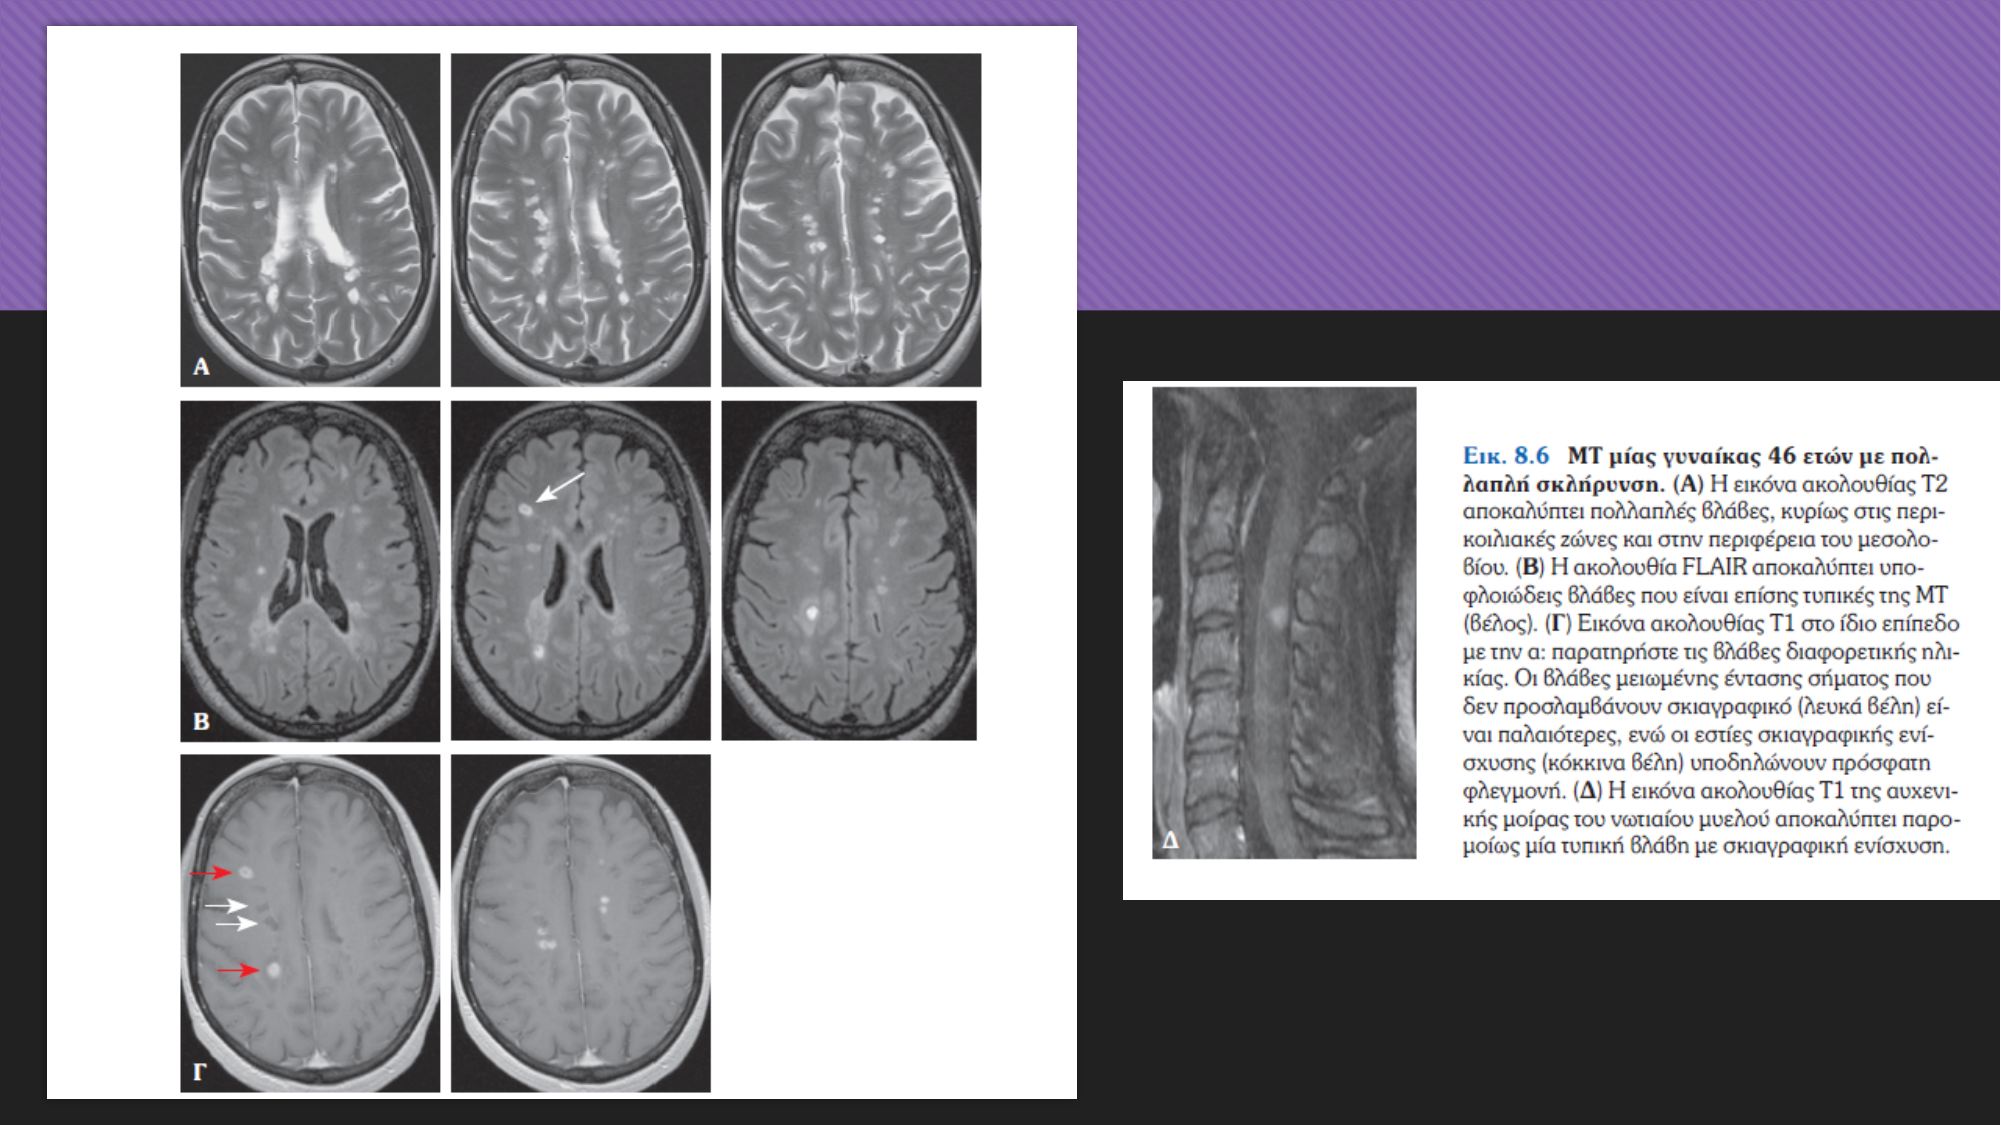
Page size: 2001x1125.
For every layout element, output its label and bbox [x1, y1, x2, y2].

list [47, 26, 1078, 1099]
picture [1123, 380, 2000, 901]
